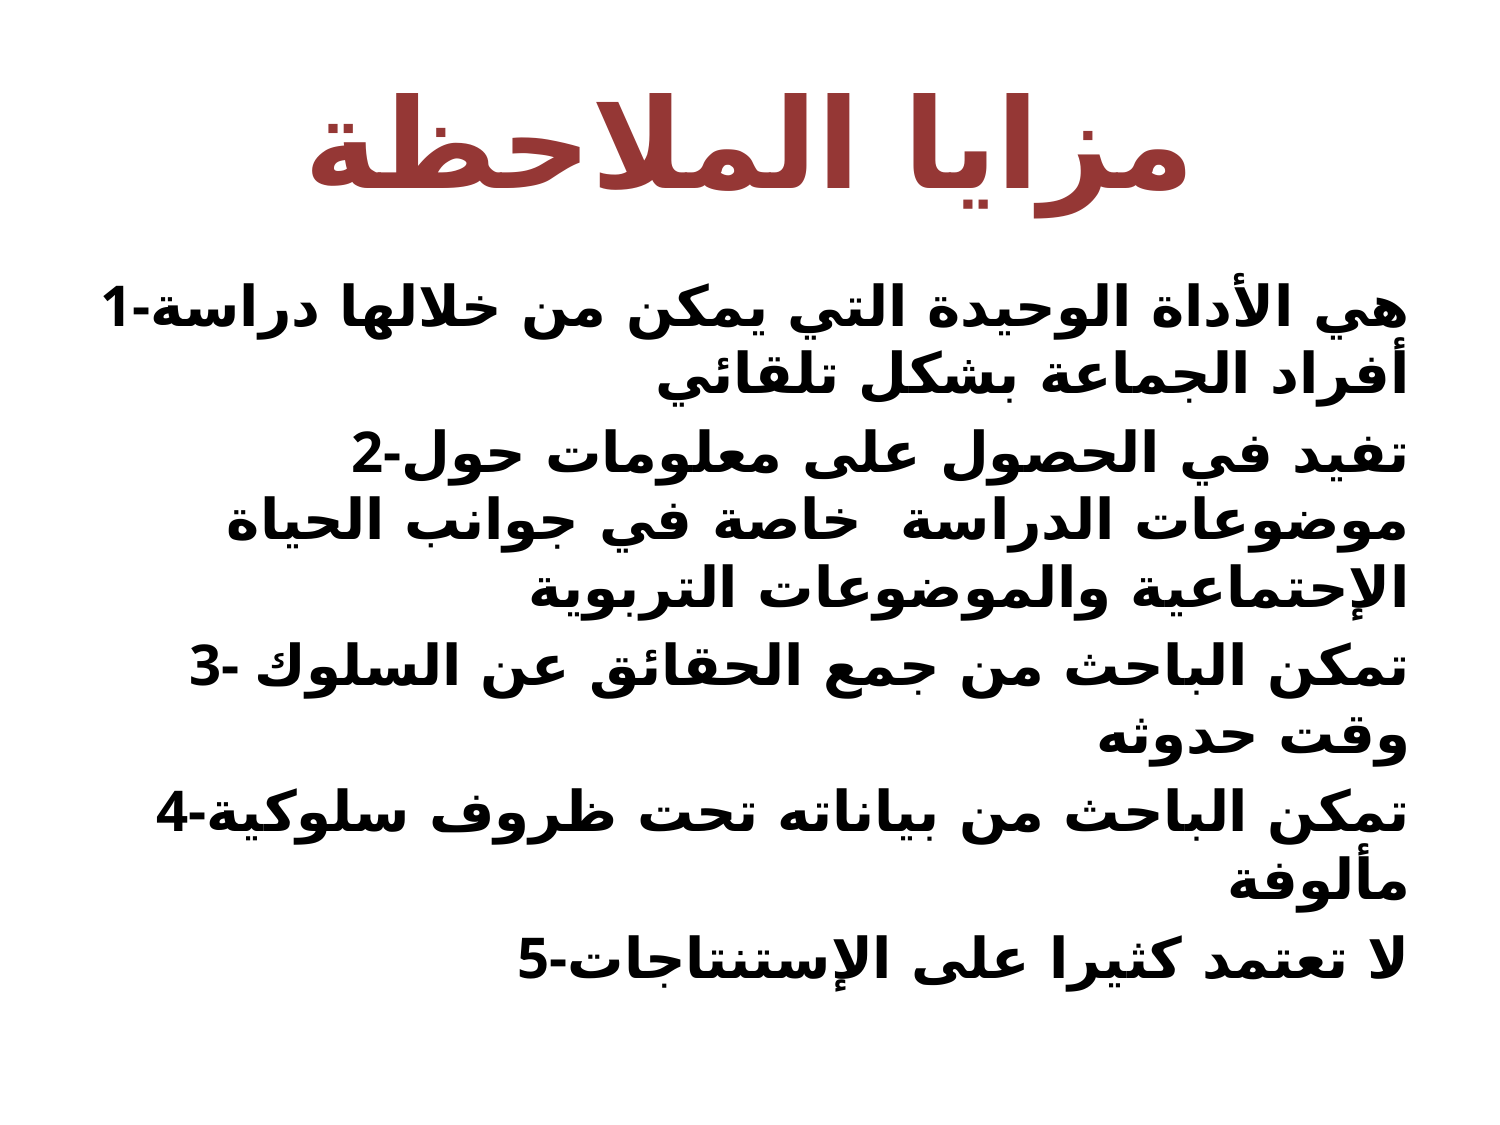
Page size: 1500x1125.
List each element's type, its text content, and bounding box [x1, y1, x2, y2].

list 1-هي الأداة الوحيدة التي يمكن من خلالها دراسة أفراد الجماعة بشكل تلقائي 2-تفيد في الحصول على معلومات حول موضوعات الدراسة خاصة في جوانب الحياة الإحتماعية والموضوعات التربوية 3- تمكن الباحث من جمع الحقائق عن السلوك وقت حدوثه 4-تمكن الباحث من بياناته تحت ظروف سلوكية مألوفة 5-لا تعتمد كثيرا على الإستنتاجات [75, 262, 1425, 1005]
title مزايا الملاحظة [75, 45, 1425, 233]
